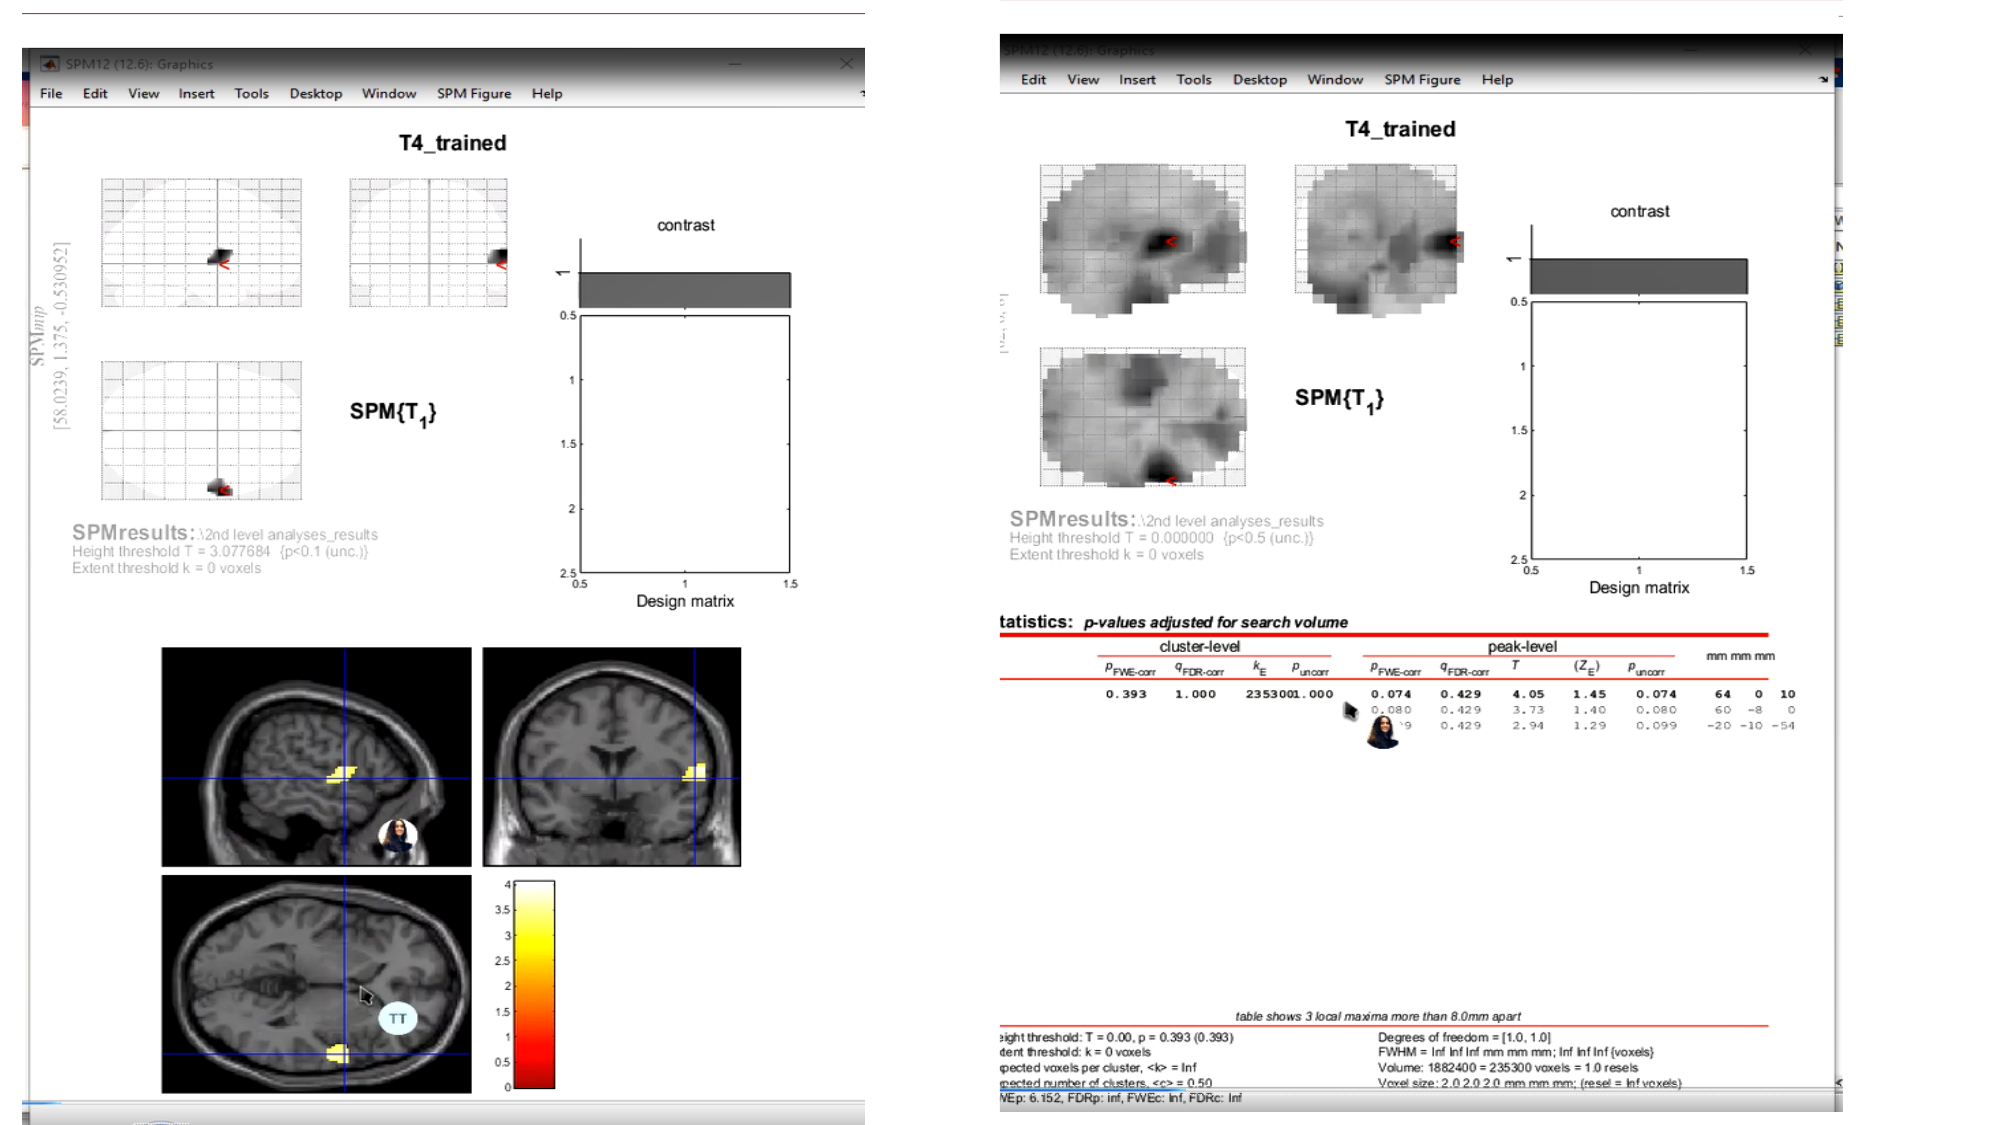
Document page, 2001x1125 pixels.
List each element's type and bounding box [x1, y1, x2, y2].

picture [21, 13, 865, 1125]
picture [999, 0, 1843, 1112]
